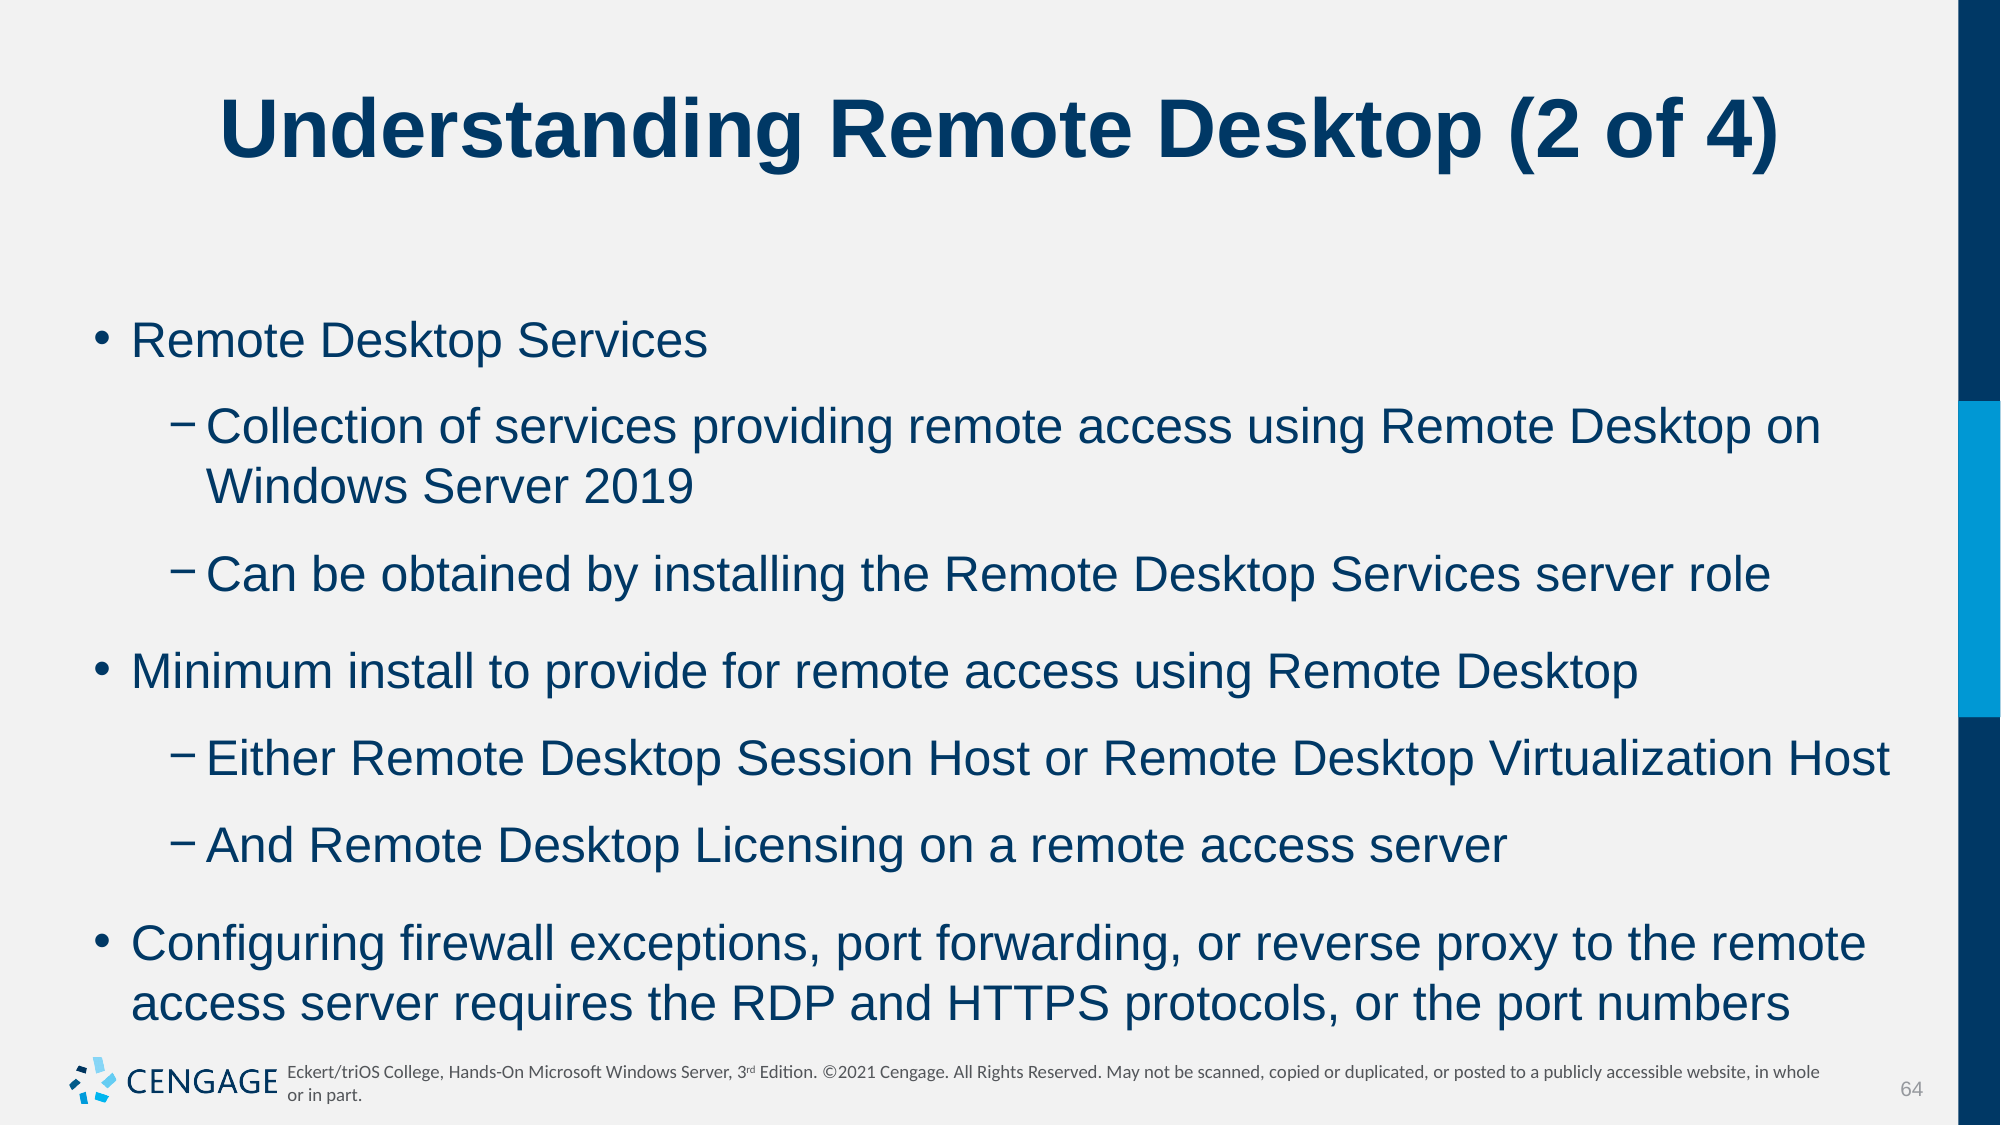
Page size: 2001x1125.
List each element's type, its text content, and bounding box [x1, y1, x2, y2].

title Understanding Remote Desktop (2 of 4) [78, 77, 1923, 278]
picture [69, 1057, 277, 1104]
list Remote Desktop Services Collection of services providing remote access using Remote Desktop on Windows Server 2019 Can be obtained by installing the Remote Desktop Services server role Minimum install to provide for remote access using Remote Desktop Either Remote Desktop Session Host or Remote Desktop Virtualization Host And Remote Desktop Licensing on a remote access server Configuring firewall exceptions, port forwarding, or reverse proxy to the remote access server requires the RDP and HTTPS protocols, or the port numbers [78, 299, 1923, 1014]
